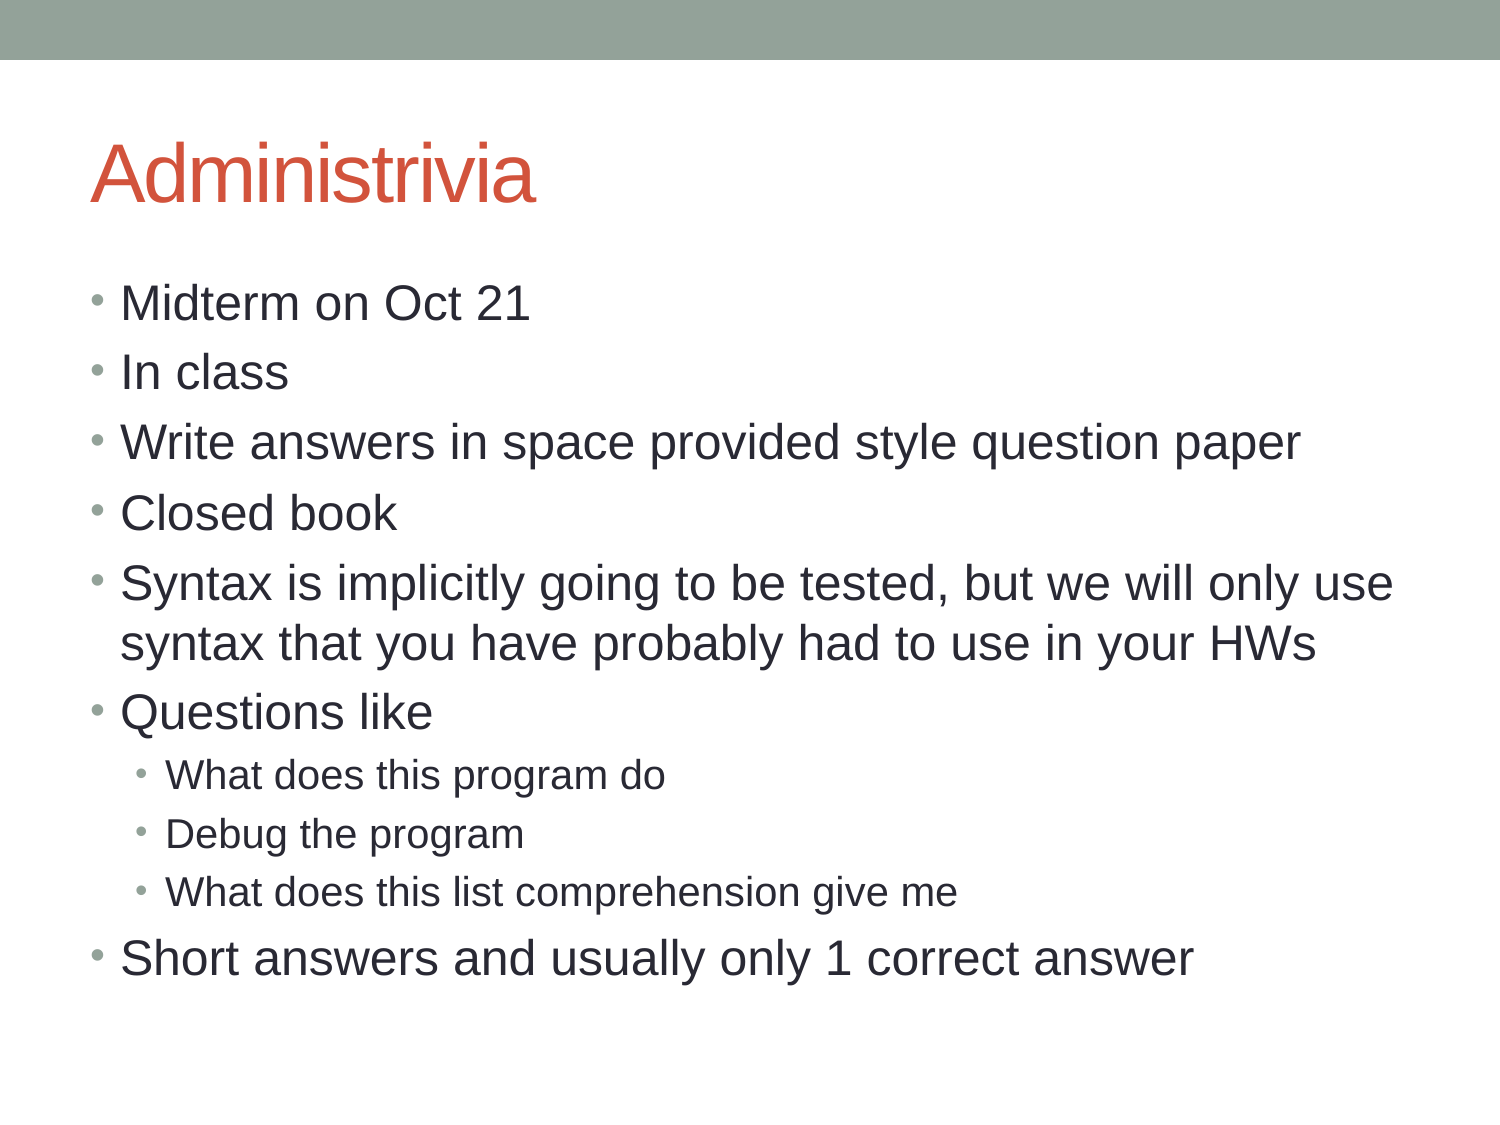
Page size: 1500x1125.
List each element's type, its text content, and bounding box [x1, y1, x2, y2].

title Administrivia [75, 87, 1425, 250]
list Midterm on Oct 21 In class Write answers in space provided style question paper Closed book Syntax is implicitly going to be tested, but we will only use syntax that you have probably had to use in your HWs Questions like What does this program do Debug the program What does this list comprehension give me Short answers and usually only 1 correct answer [75, 262, 1425, 1063]
